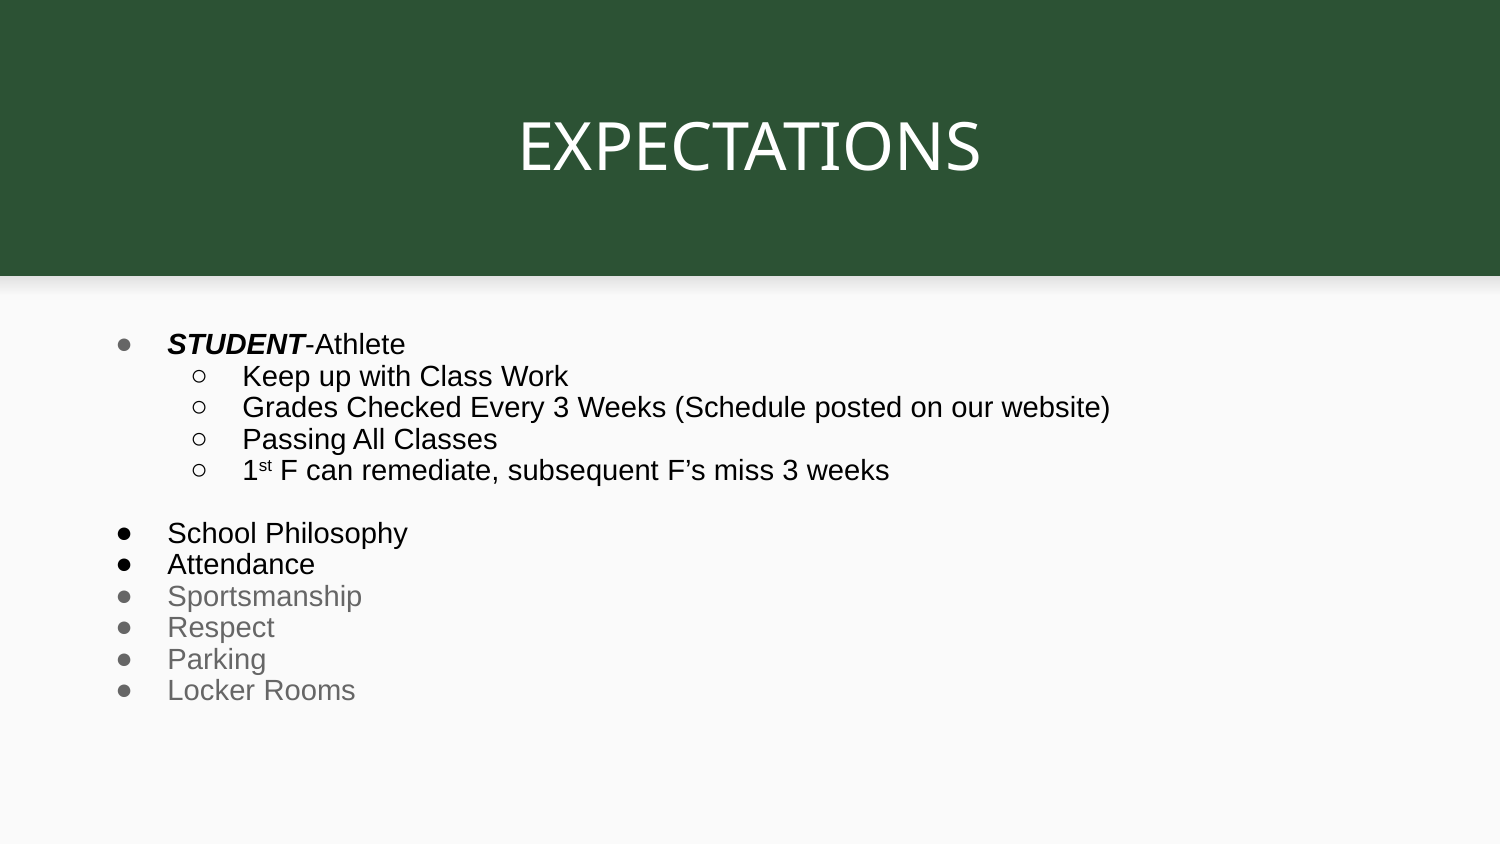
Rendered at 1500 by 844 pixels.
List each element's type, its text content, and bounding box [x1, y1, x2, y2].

list STUDENT-Athlete Keep up with Class Work Grades Checked Every 3 Weeks (Schedule posted on our website) Passing All Classes 1st F can remediate, subsequent F’s miss 3 weeks School Philosophy Attendance Sportsmanship Respect Parking Locker Rooms [77, 314, 1427, 760]
title EXPECTATIONS [75, 72, 1425, 199]
